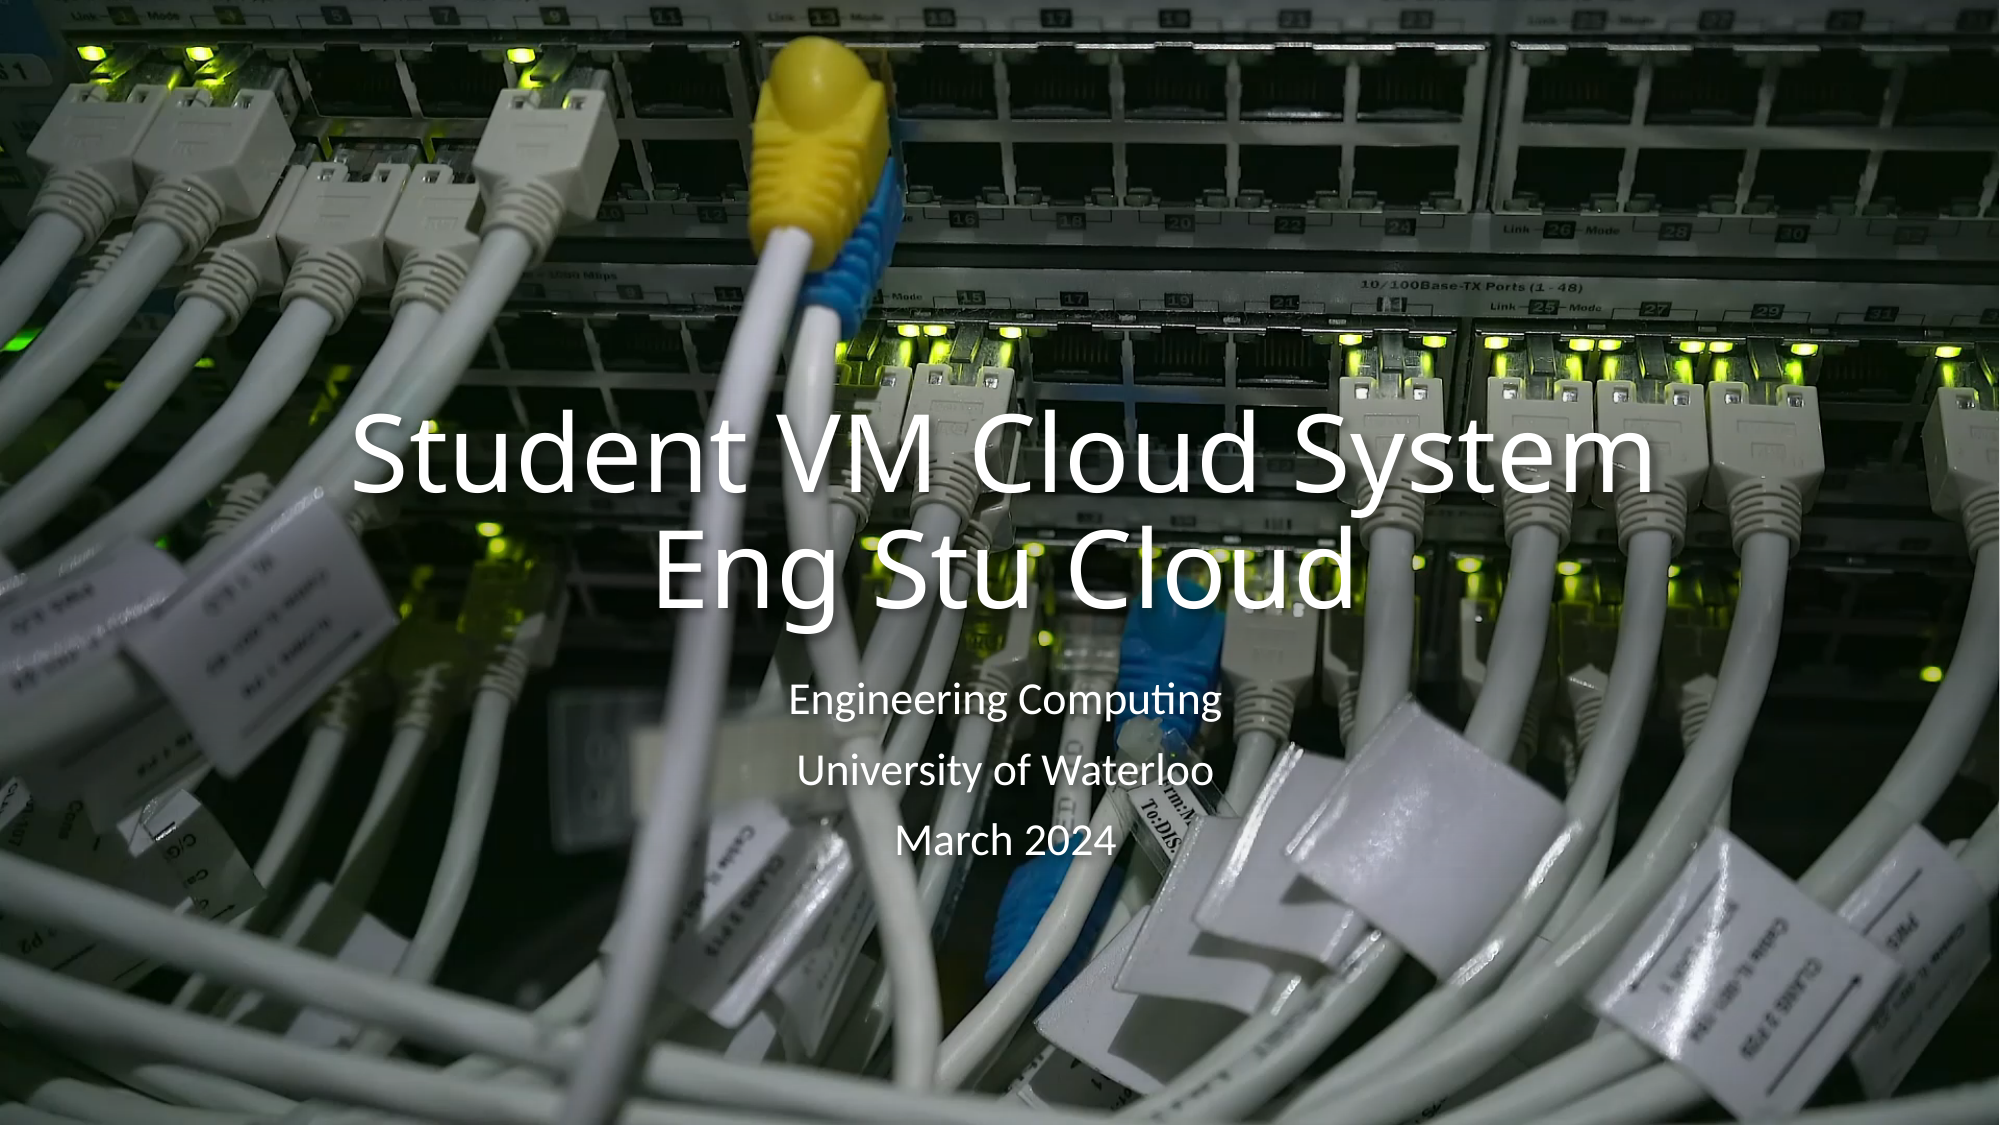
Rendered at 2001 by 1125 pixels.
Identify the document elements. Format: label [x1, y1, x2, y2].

text_box [0, 0, 2000, 1125]
